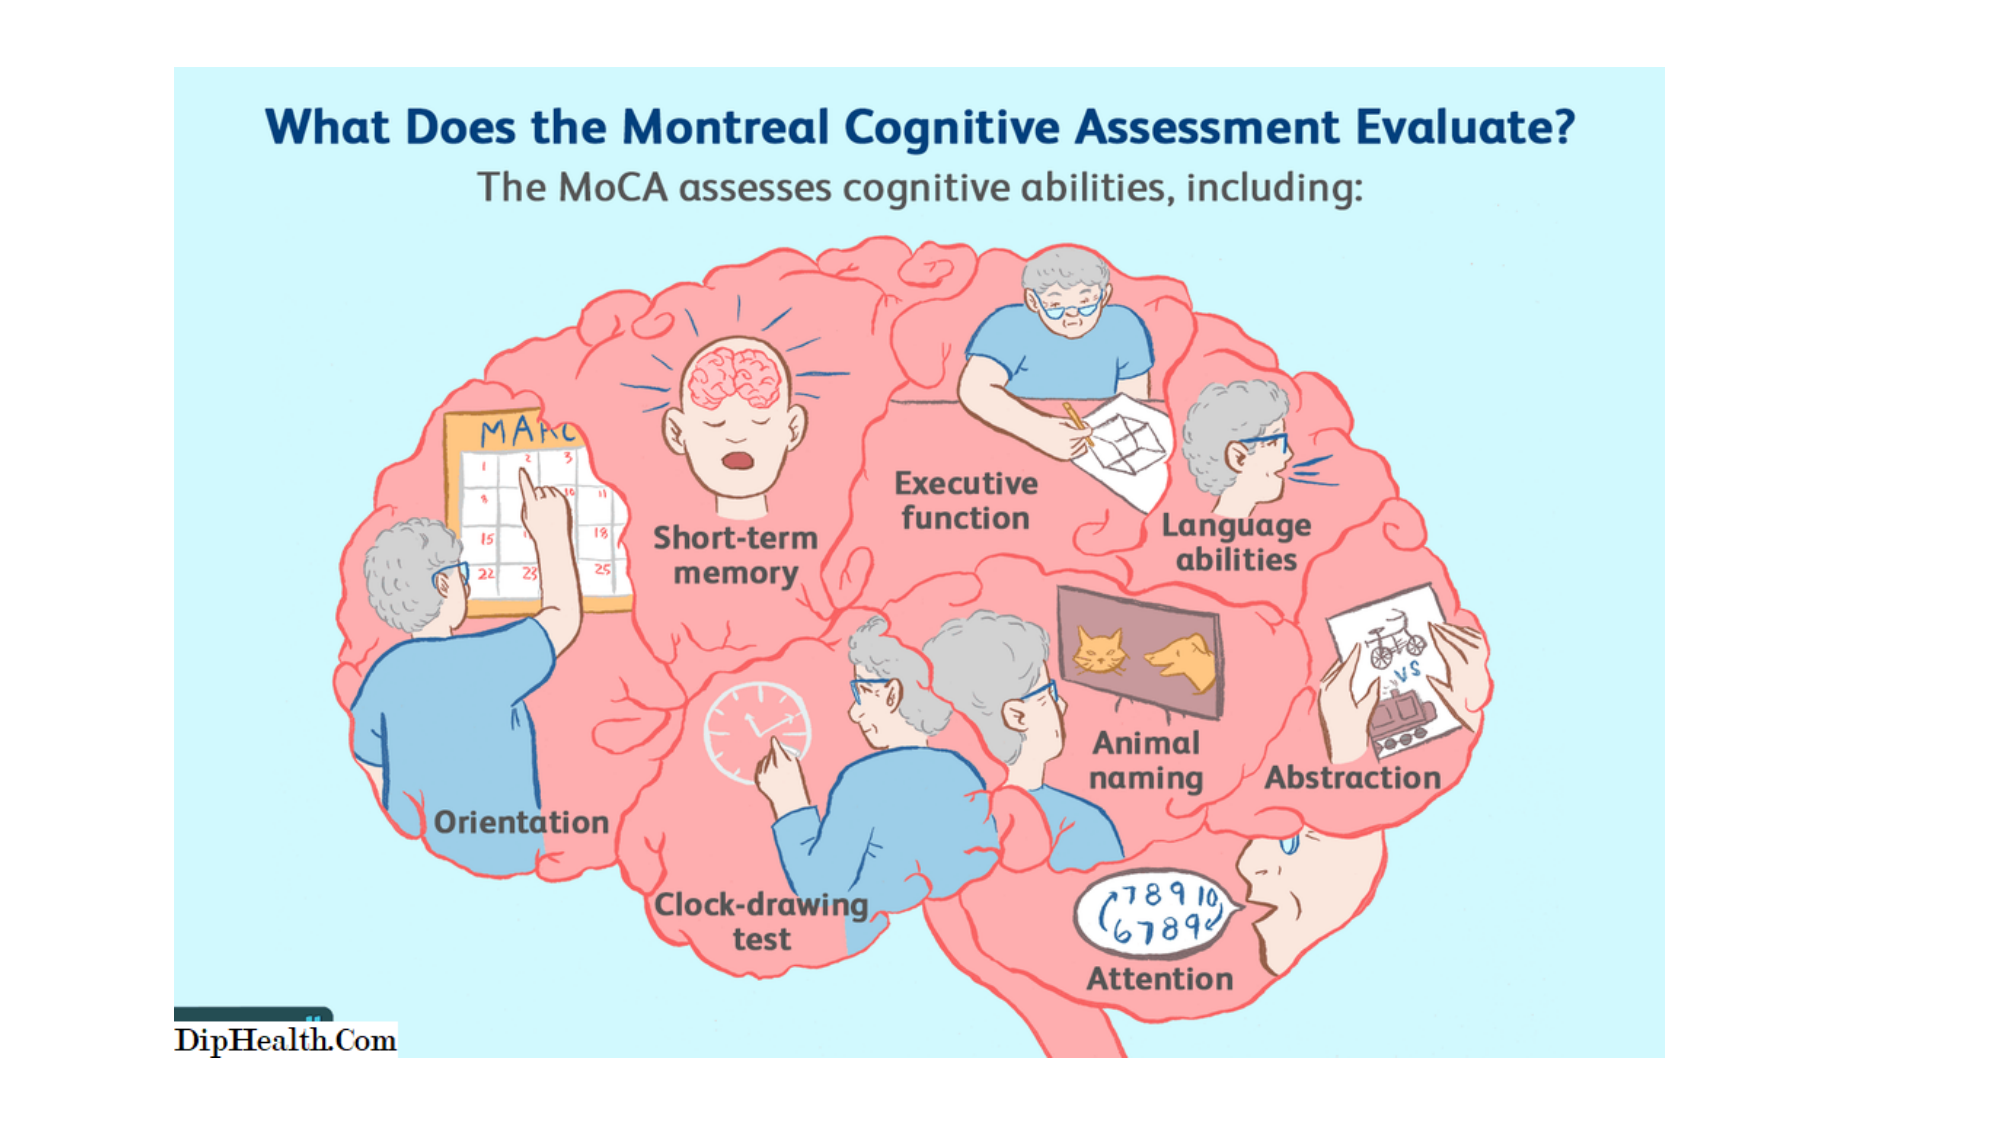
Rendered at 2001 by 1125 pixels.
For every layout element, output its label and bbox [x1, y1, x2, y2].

picture [174, 67, 1665, 1058]
